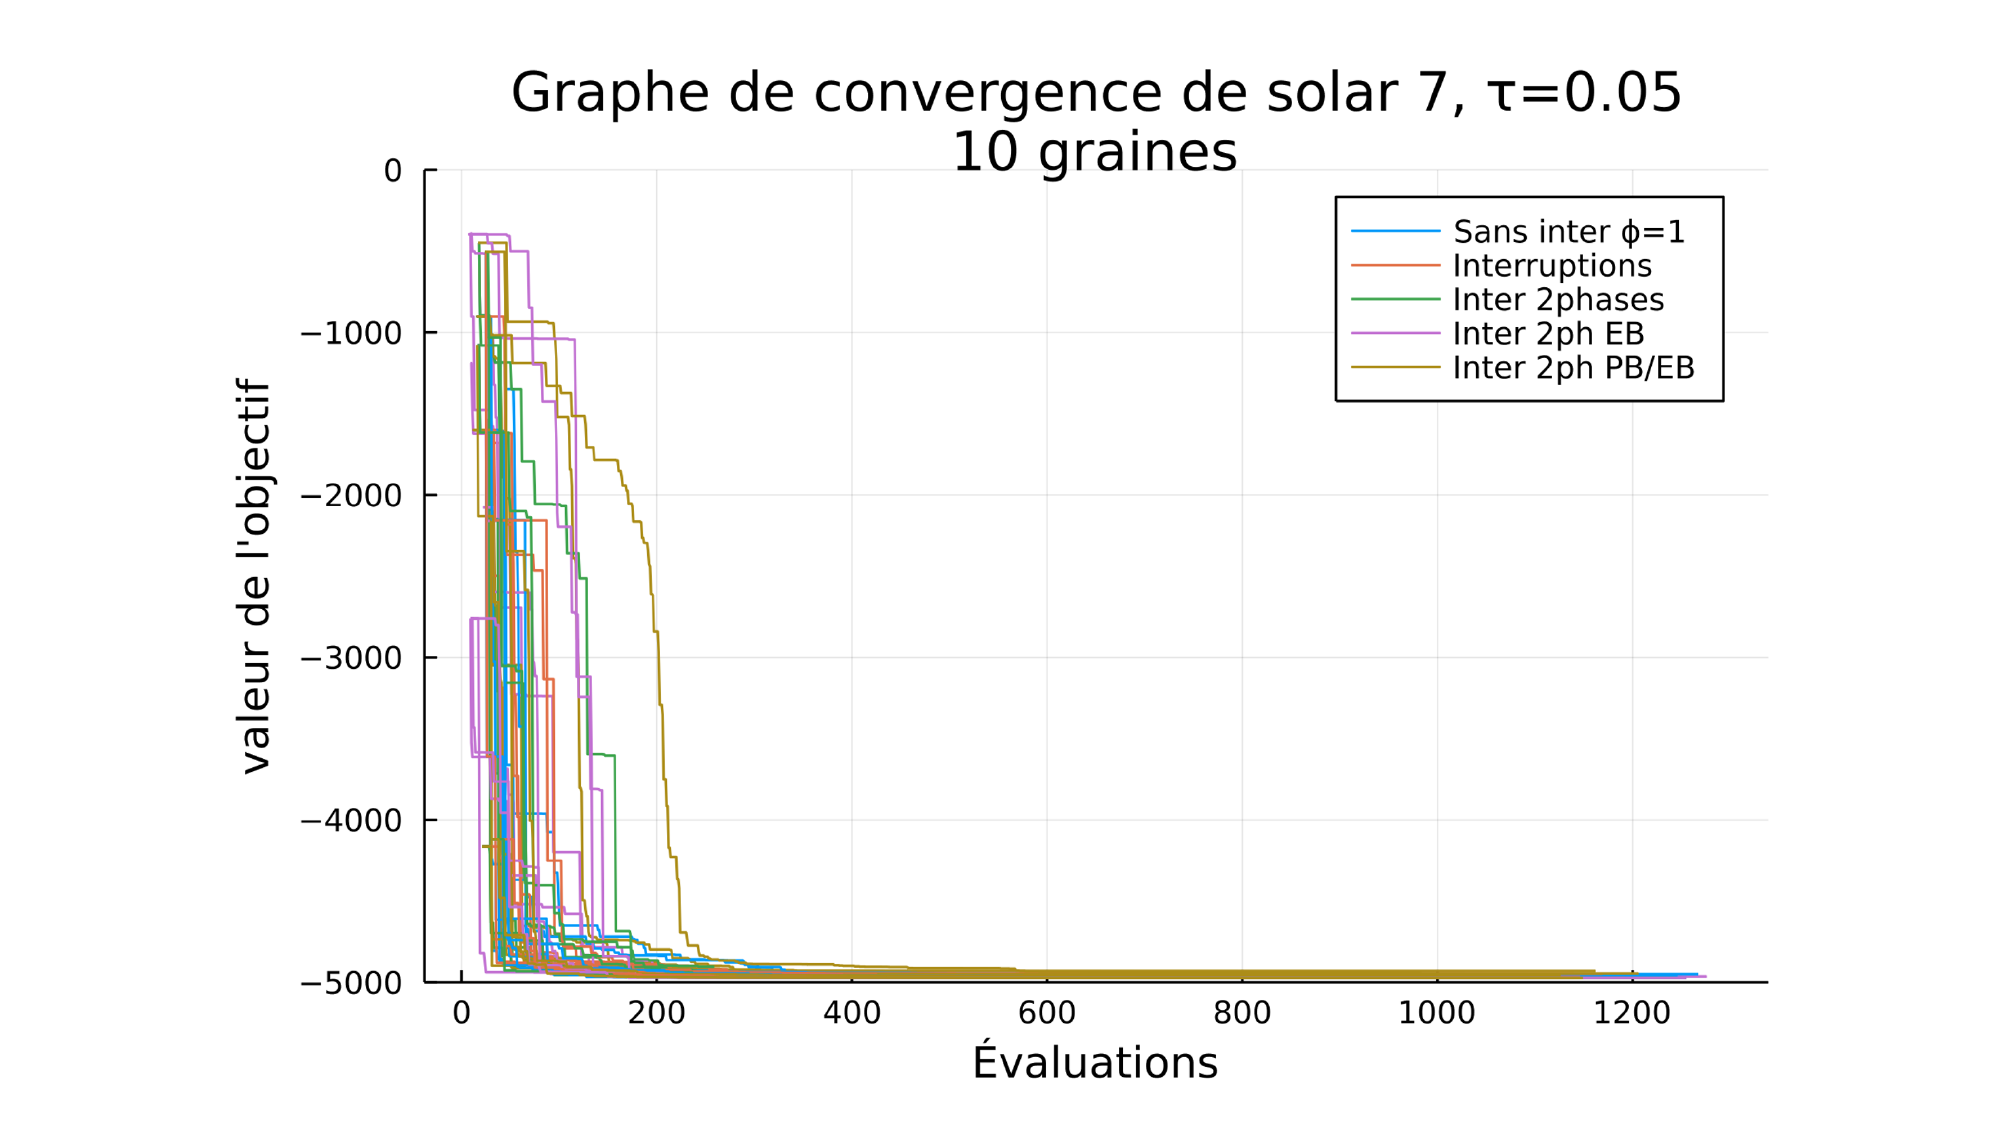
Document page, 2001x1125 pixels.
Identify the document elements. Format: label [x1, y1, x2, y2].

picture [226, 49, 1799, 1098]
